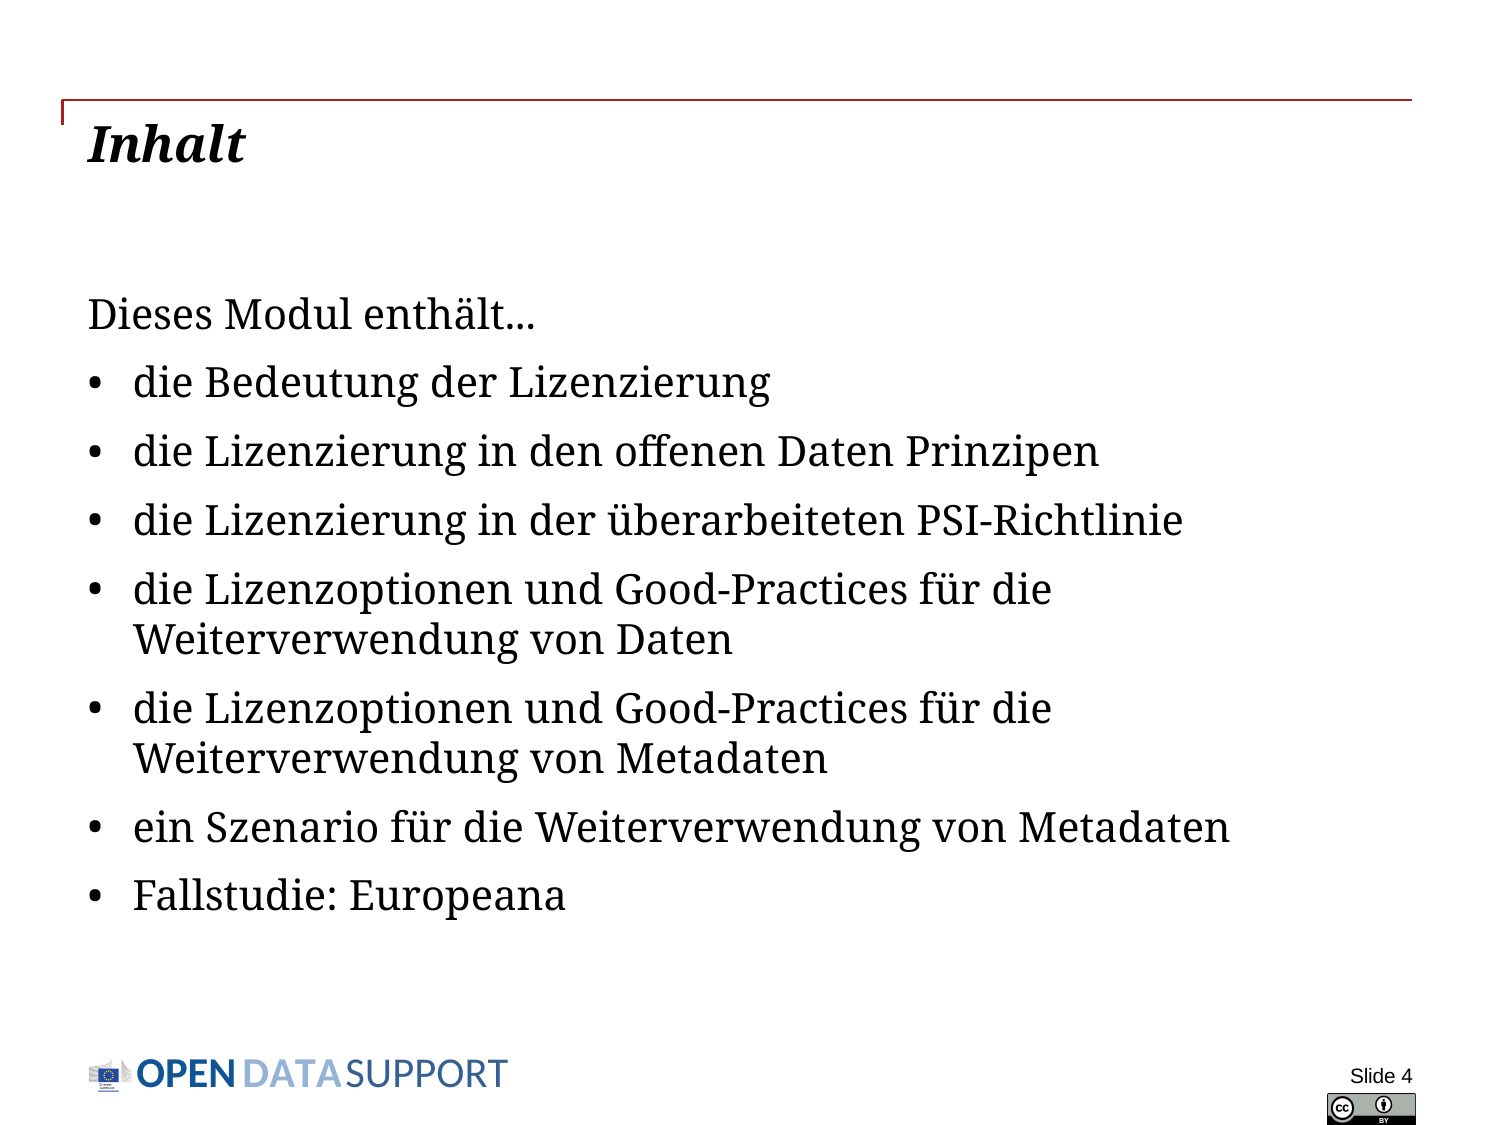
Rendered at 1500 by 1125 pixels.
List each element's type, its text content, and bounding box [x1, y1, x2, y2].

slide_number Slide 4 [1162, 1062, 1413, 1088]
picture [1327, 1093, 1416, 1125]
title Inhalt [88, 112, 1413, 263]
list Dieses Modul enthält... die Bedeutung der Lizenzierung die Lizenzierung in den offenen Daten Prinzipen die Lizenzierung in der überarbeiteten PSI-Richtlinie die Lizenzoptionen und Good-Practices für die Weiterverwendung von Daten die Lizenzoptionen und Good-Practices für die Weiterverwendung von Metadaten ein Szenario für die Weiterverwendung von Metadaten Fallstudie: Europeana [87, 287, 1413, 1013]
